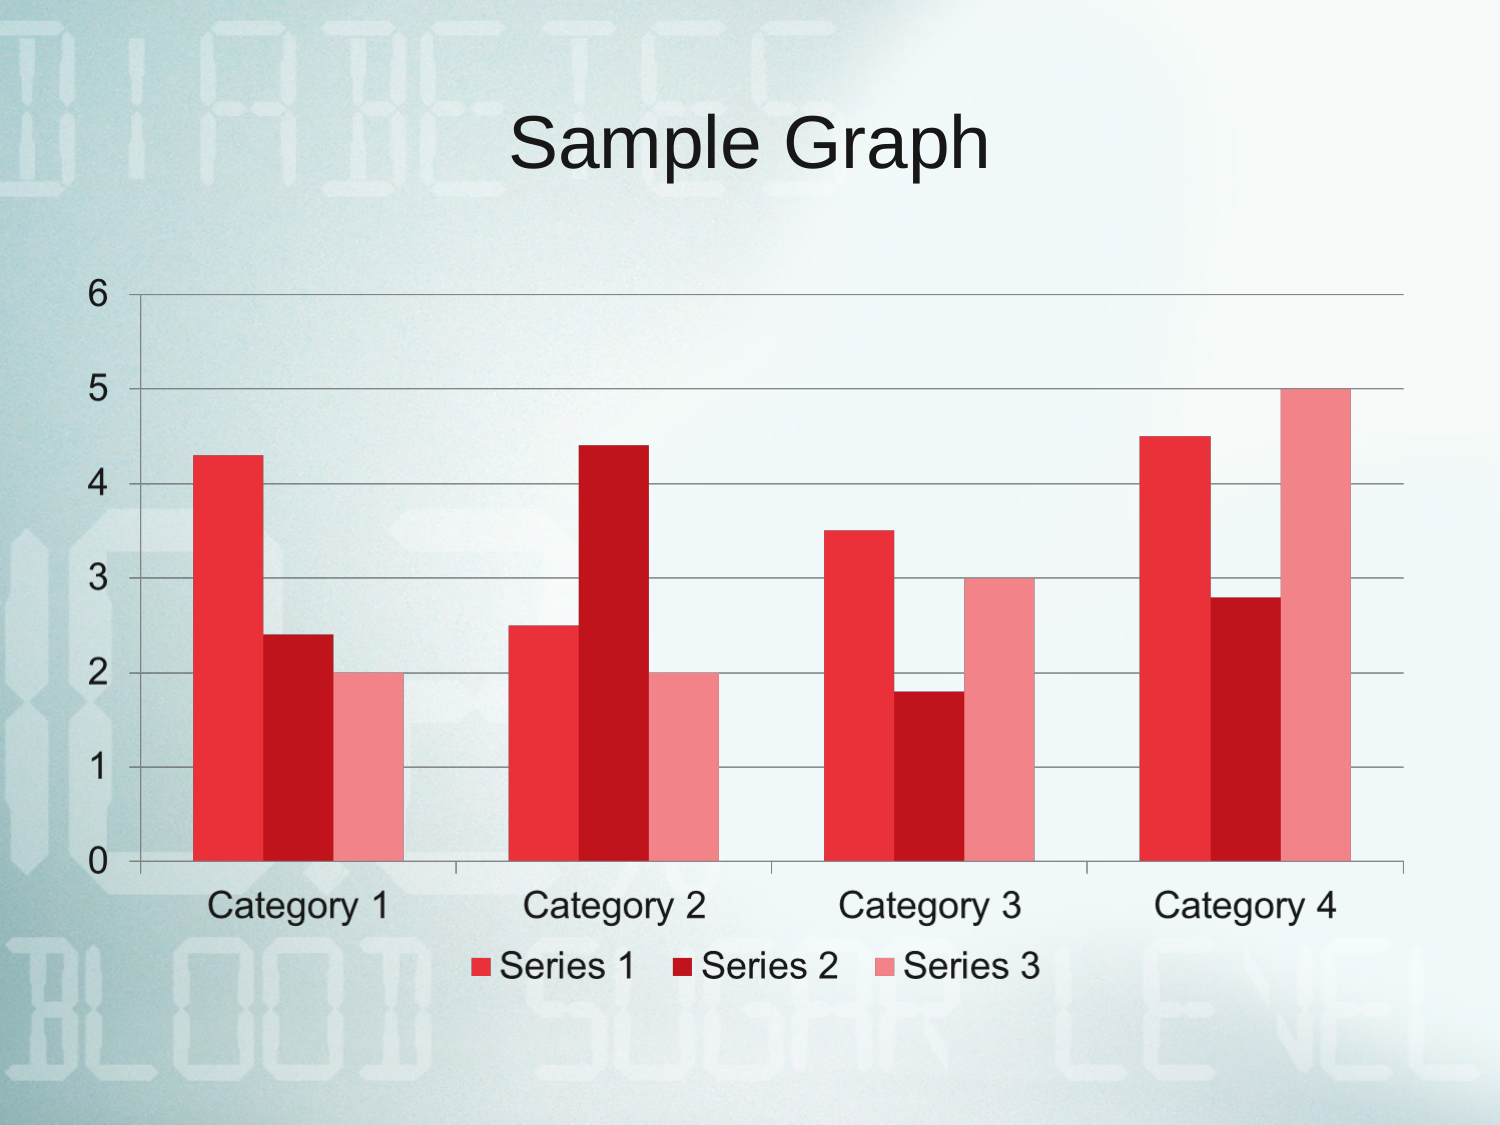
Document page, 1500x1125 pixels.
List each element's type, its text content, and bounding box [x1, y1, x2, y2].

picture [0, 0, 1500, 1125]
title Sample Graph [75, 45, 1425, 233]
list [66, 253, 1434, 1014]
